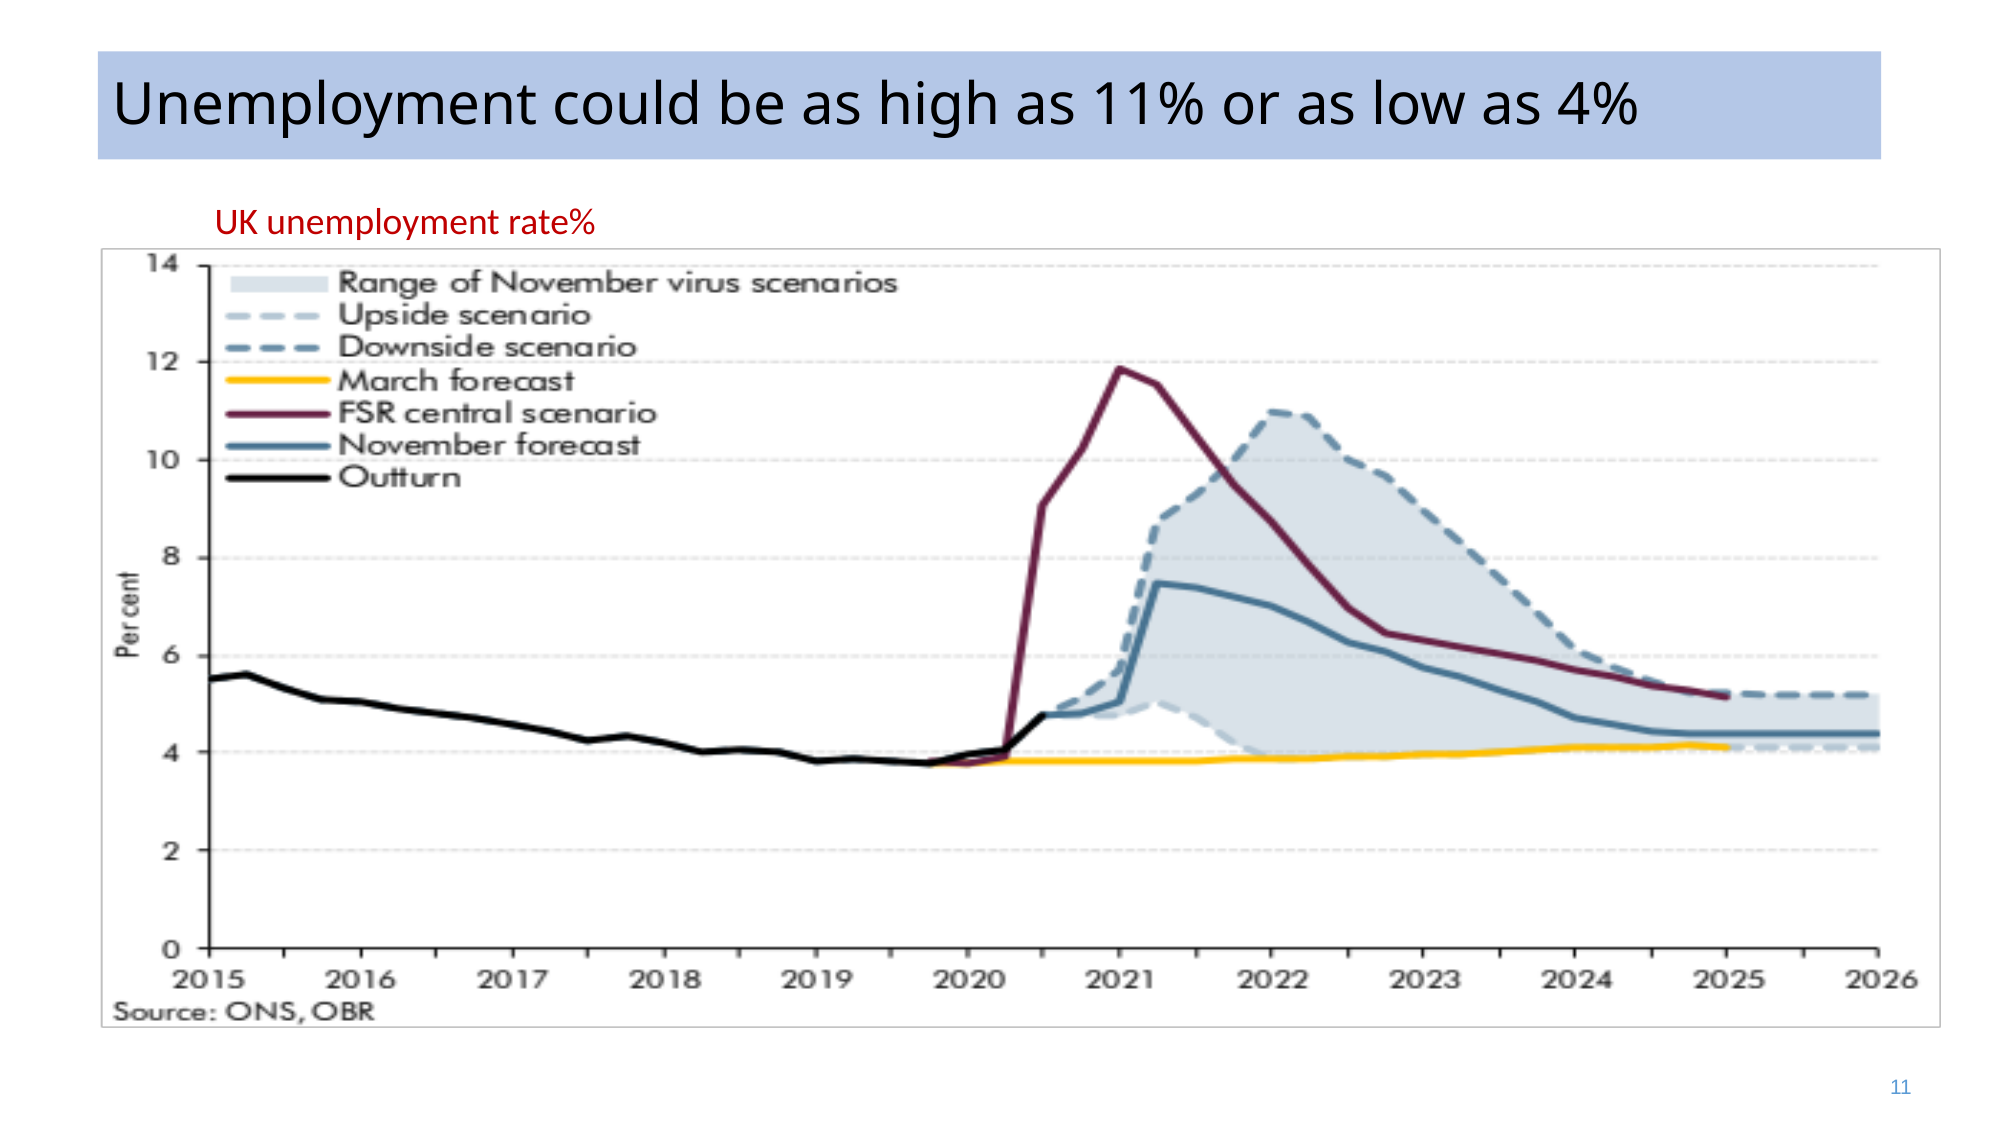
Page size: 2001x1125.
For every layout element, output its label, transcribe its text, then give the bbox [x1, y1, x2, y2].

text_box UK unemployment rate% [199, 189, 612, 238]
text_box 11 [1763, 1073, 1912, 1099]
picture [94, 238, 1941, 1049]
title Unemployment could be as high as 11% or as low as 4% [97, 51, 1882, 160]
